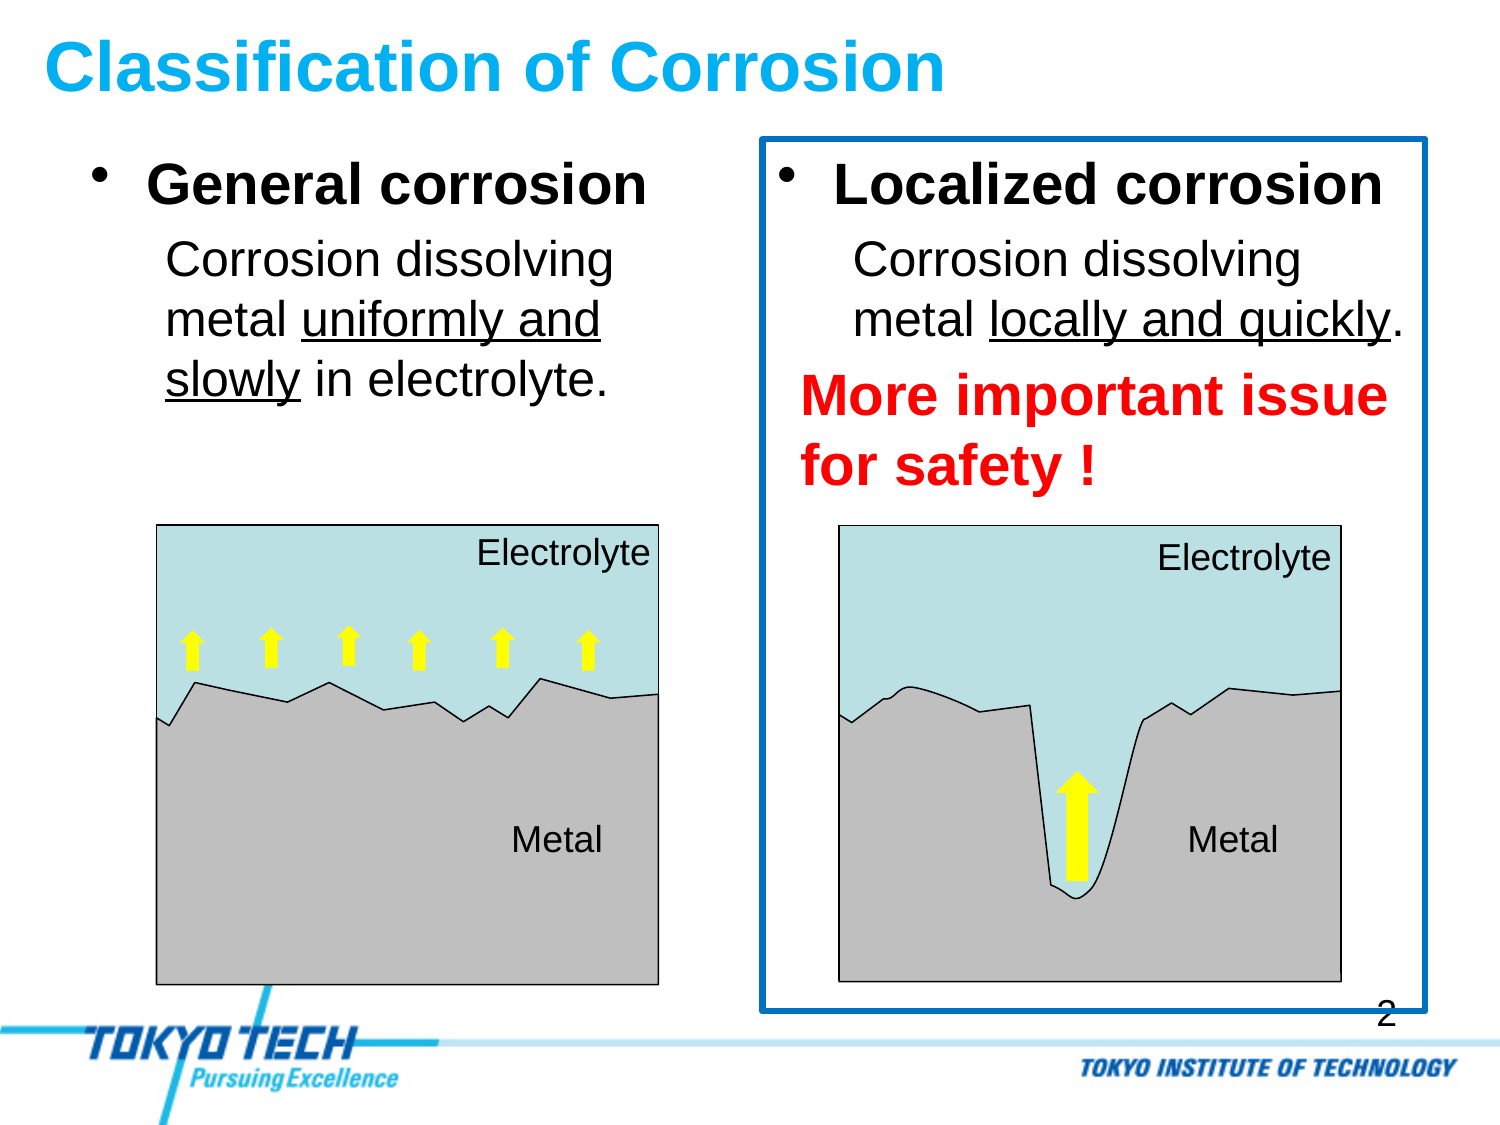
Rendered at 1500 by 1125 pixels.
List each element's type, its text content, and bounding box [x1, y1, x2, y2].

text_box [838, 525, 1349, 982]
title Classification of Corrosion [29, 12, 1471, 114]
picture [0, 960, 1500, 1125]
list General corrosion Corrosion dissolving metal uniformly and slowly in electrolyte. [75, 138, 738, 882]
text_box More important issue for safety ! [785, 349, 1414, 505]
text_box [156, 520, 668, 985]
list Localized corrosion Corrosion dissolving metal locally and quickly. [762, 138, 1425, 1012]
